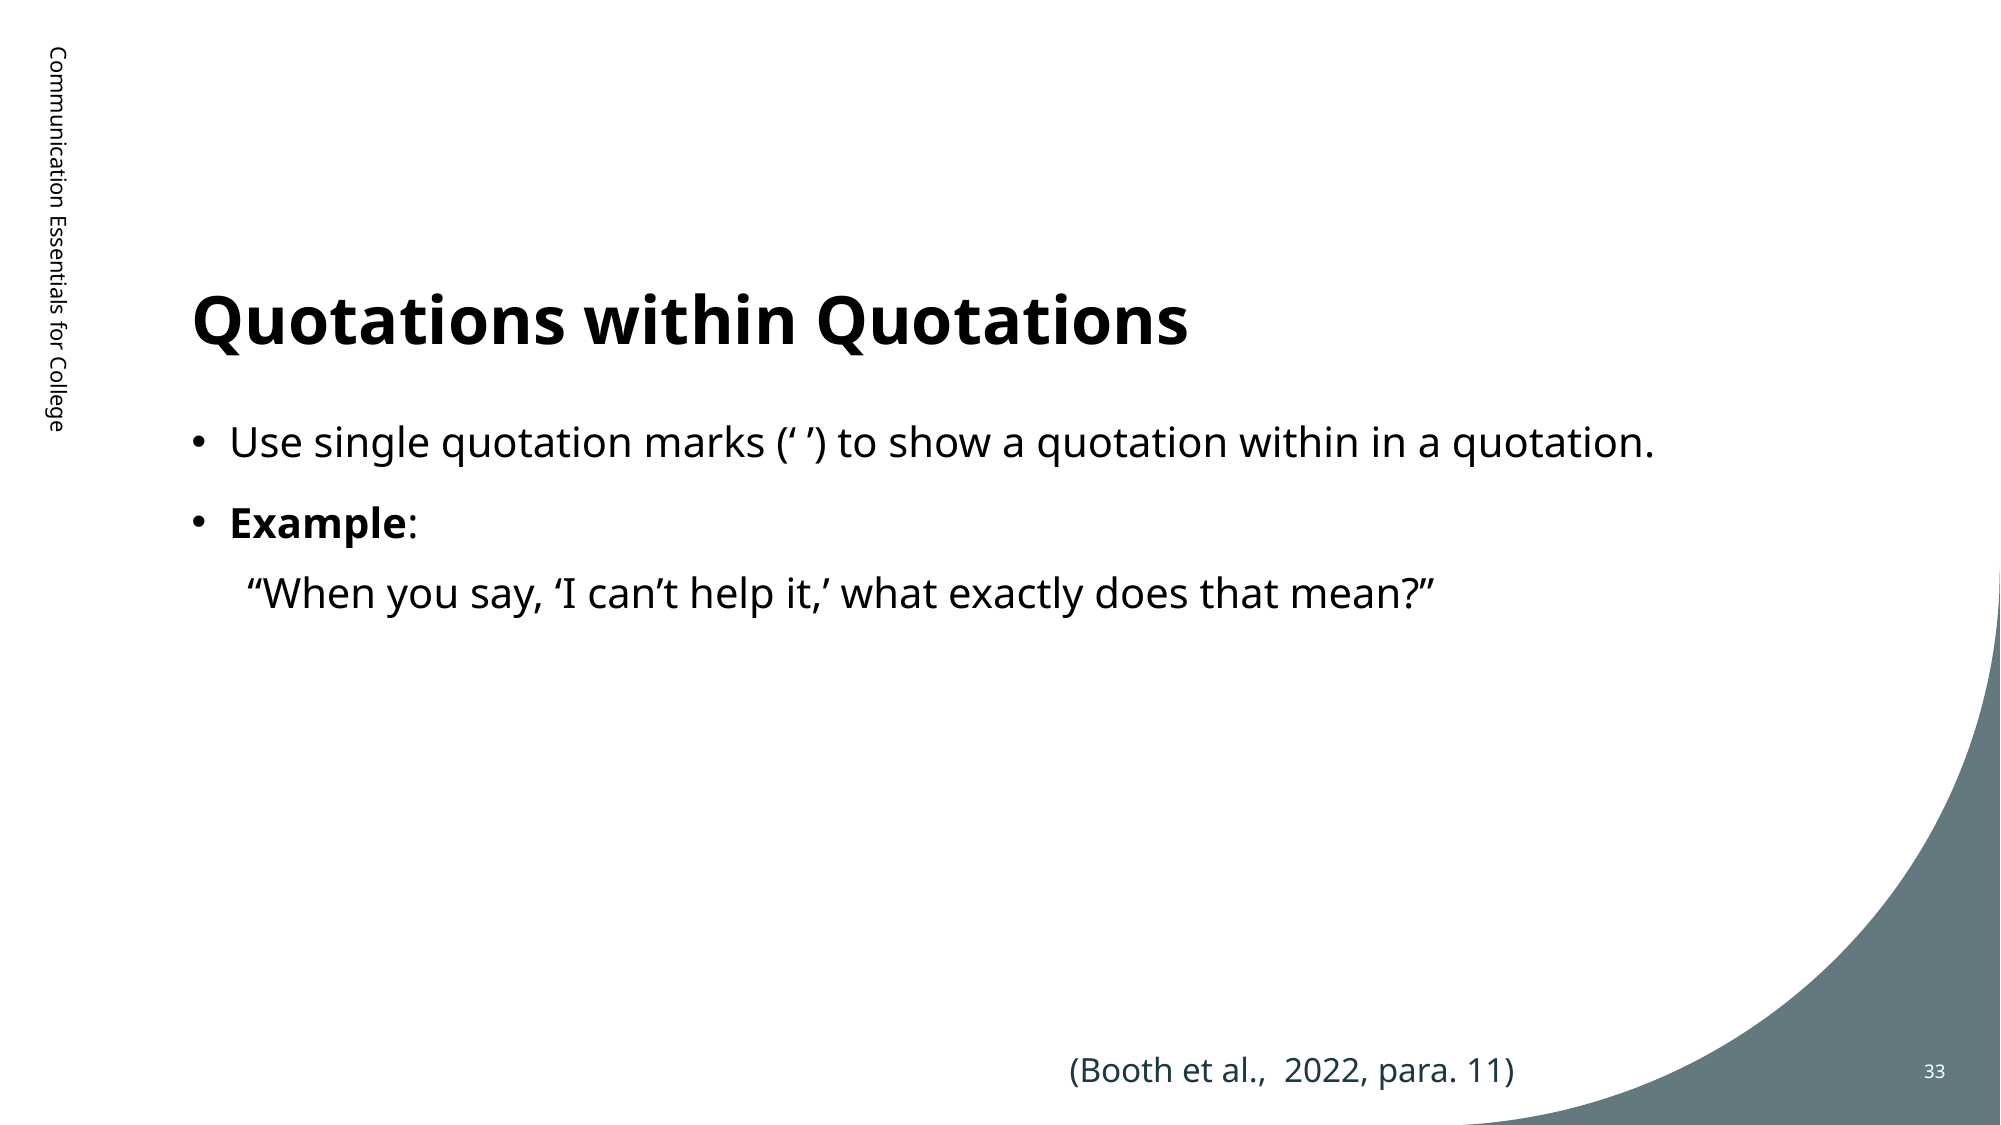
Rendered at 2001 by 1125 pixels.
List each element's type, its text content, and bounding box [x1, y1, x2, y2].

slide_number 33 [1893, 1042, 1961, 1103]
list Use single quotation marks (‘ ’) to show a quotation within in a quotation. Example: “When you say, ‘I can’t help it,’ what exactly does that mean?” [176, 398, 1809, 975]
text_box (Booth et al., 2022, para. 11) [1054, 1041, 1708, 1097]
footer Communication Essentials for College [20, 31, 80, 661]
title Quotations within Quotations [176, 118, 1809, 366]
